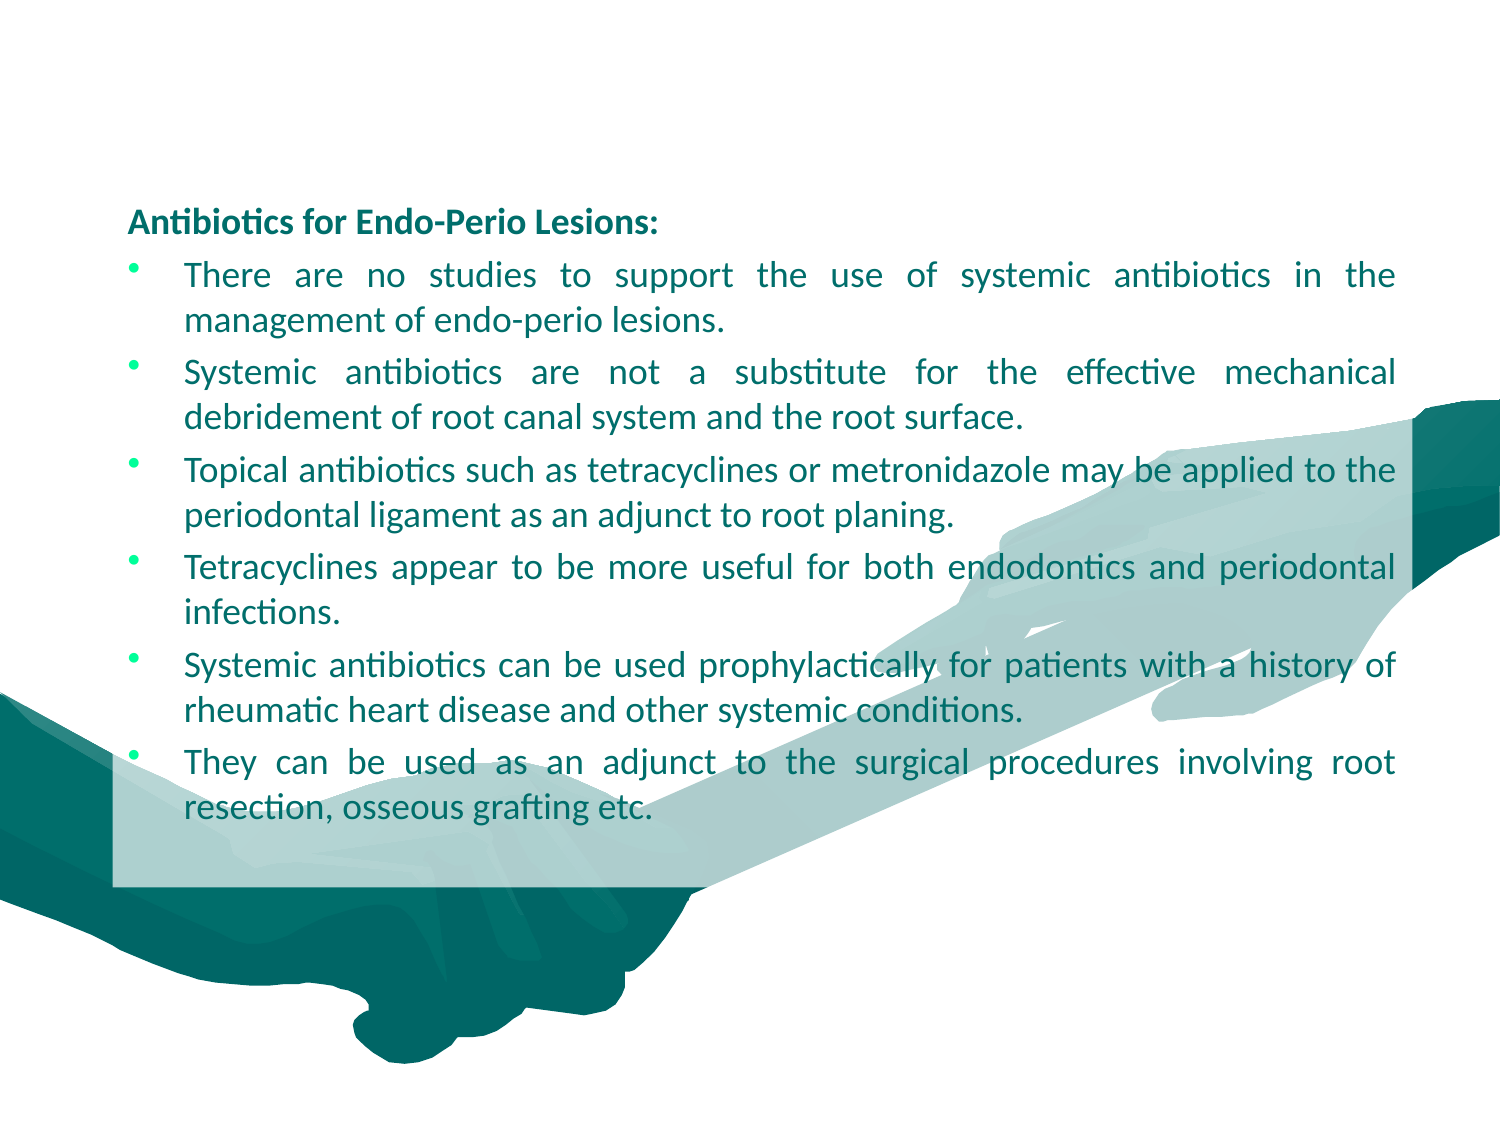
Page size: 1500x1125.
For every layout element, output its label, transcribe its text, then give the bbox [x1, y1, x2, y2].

text_box Antibiotics for Endo-Perio Lesions: There are no studies to support the use of systemic antibiotics in the management of endo-perio lesions. Systemic antibiotics are not a substitute for the effective mechanical debridement of root canal system and the root surface. Topical antibiotics such as tetracyclines or metronidazole may be applied to the periodontal ligament as an adjunct to root planing. Tetracyclines appear to be more useful for both endodontics and periodontal infections. Systemic antibiotics can be used prophylactically for patients with a history of rheumatic heart disease and other systemic conditions. They can be used as an adjunct to the surgical procedures involving root resection, osseous grafting etc. [112, 137, 1413, 888]
